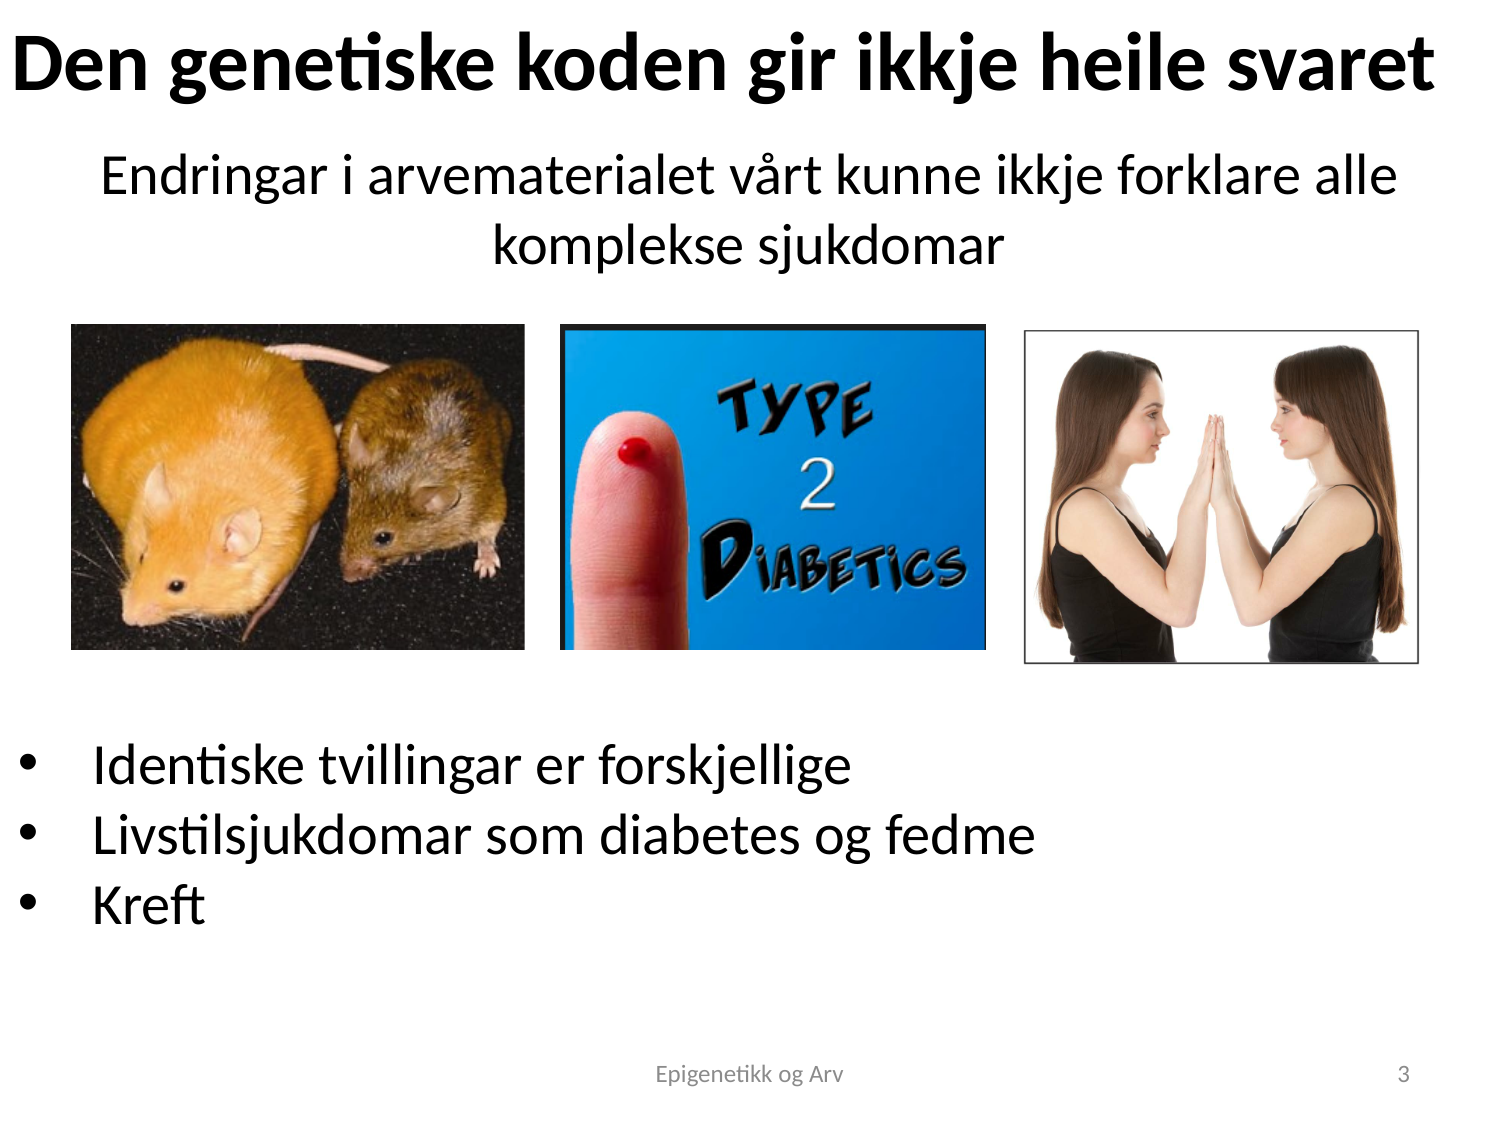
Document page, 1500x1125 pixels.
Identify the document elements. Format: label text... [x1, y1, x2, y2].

footer Epigenetikk og Arv [512, 1042, 988, 1103]
picture [560, 323, 986, 650]
text_box Identiske tvillingar er forskjellige Livstilsjukdomar som diabetes og fedme Kreft [3, 718, 1500, 944]
text_box Endringar i arvematerialet vårt kunne ikkje forklare alle komplekse sjukdomar [40, 128, 1459, 284]
text_box Den genetiske koden gir ikkje heile svaret [0, 0, 1500, 115]
picture [1020, 317, 1421, 668]
picture [71, 323, 528, 650]
picture [718, 378, 756, 432]
slide_number 3 [1074, 1042, 1425, 1103]
